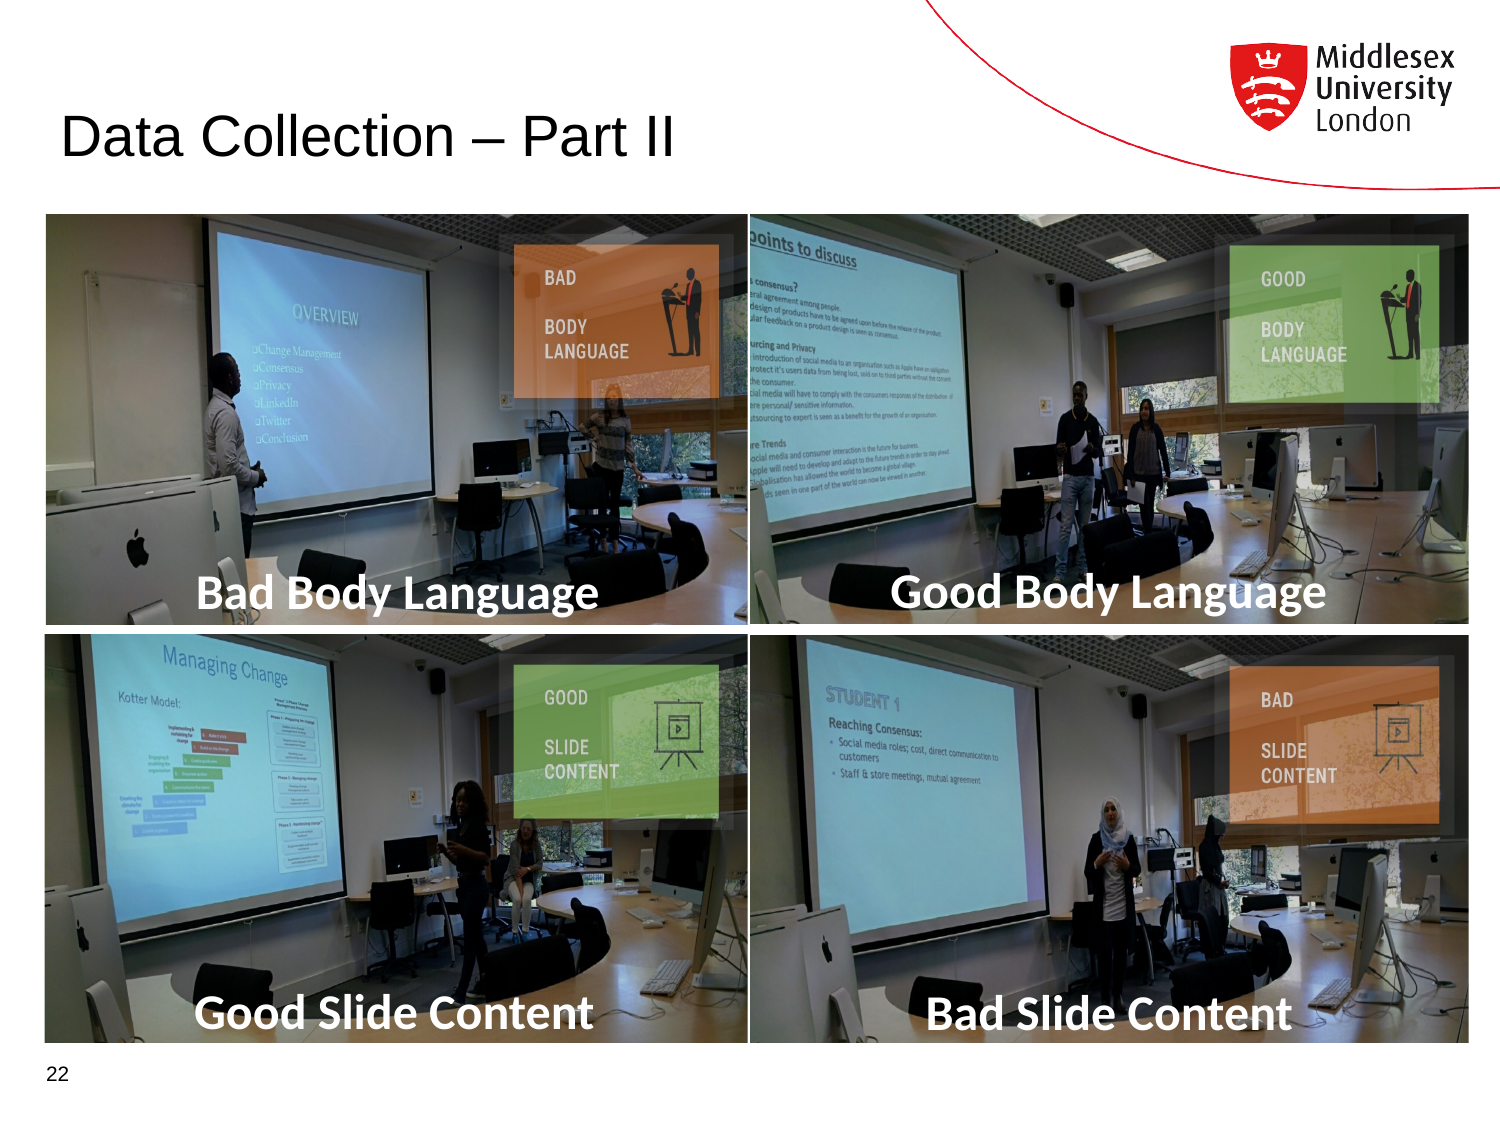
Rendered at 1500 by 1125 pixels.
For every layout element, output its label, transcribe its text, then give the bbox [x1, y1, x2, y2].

subtitle Data Collection – Part II [45, 90, 1459, 213]
picture [45, 213, 748, 626]
picture [749, 635, 1469, 1043]
picture [749, 0, 1500, 624]
slide_number 22 [31, 1042, 194, 1103]
picture [44, 634, 748, 1043]
